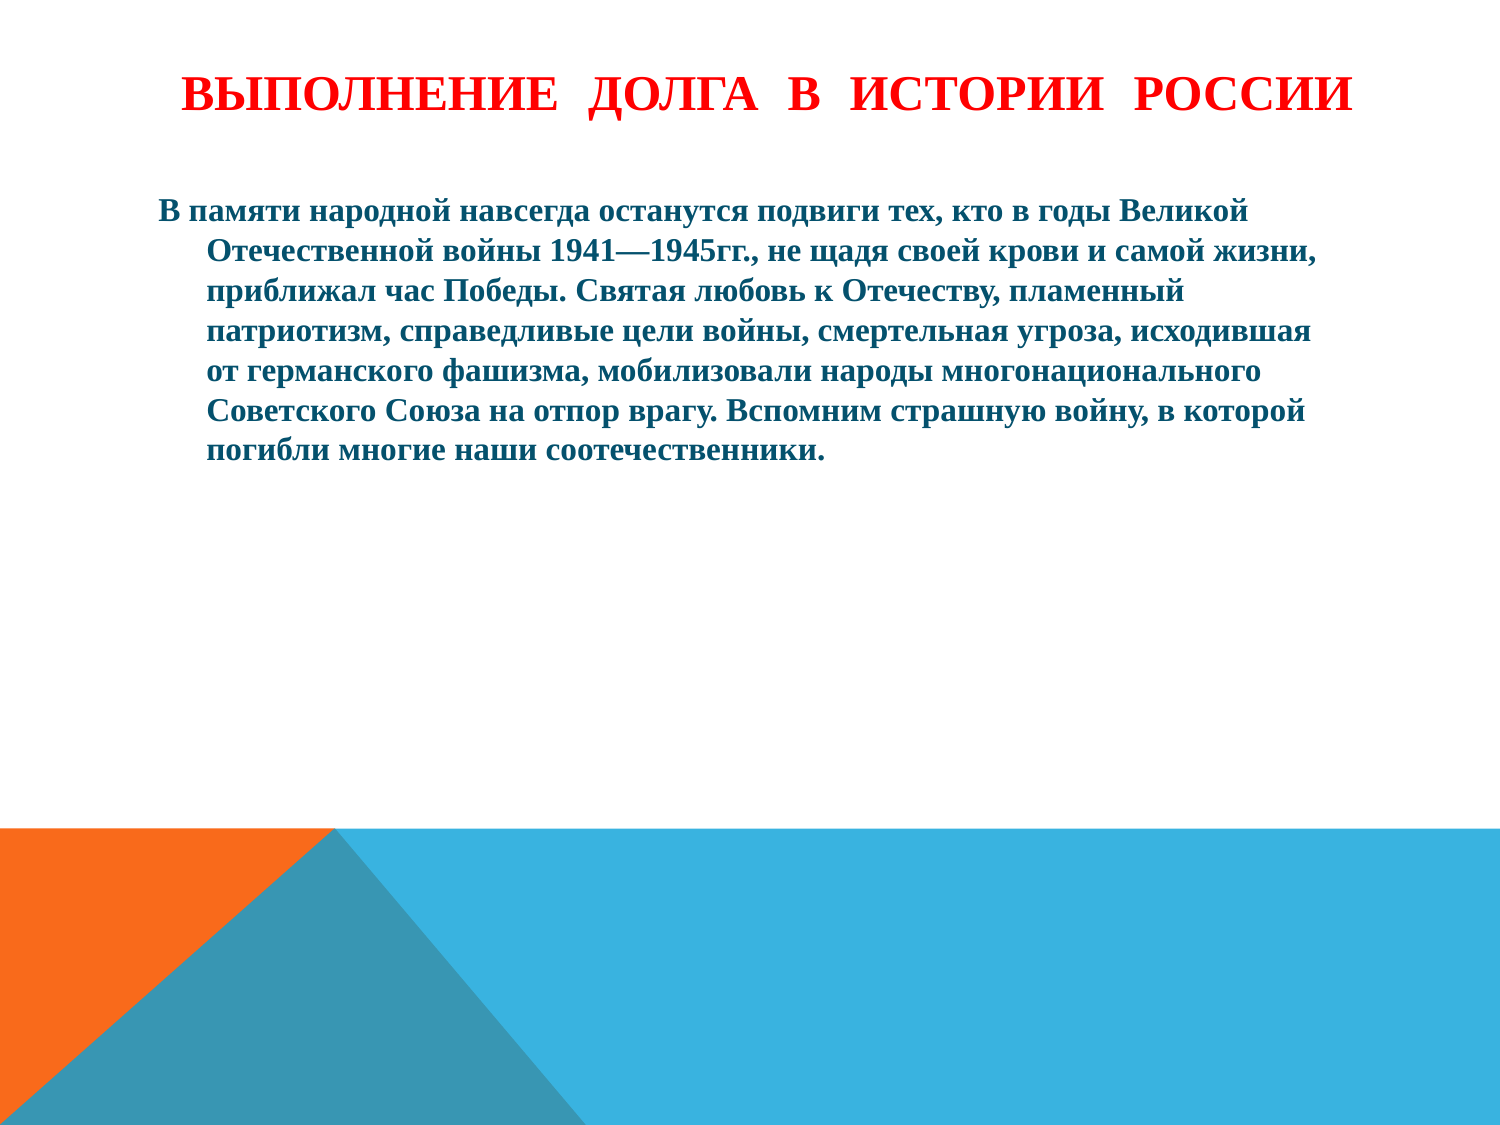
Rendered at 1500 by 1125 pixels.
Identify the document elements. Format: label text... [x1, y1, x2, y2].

list В памяти народной навсегда останутся подвиги тех, кто в годы Великой Отечественной войны 1941—1945гг., не щадя своей крови и самой жизни, приближал час Победы. Святая любовь к Отечеству, пламенный патриотизм, справедливые цели войны, смертельная угроза, исходившая от германского фашизма, мобилизовали народы многонационального Советского Союза на отпор врагу. Вспомним страшную войну, в которой погибли многие наши соотечественники. [135, 180, 1369, 768]
title Выполнение долга в истории России [135, 60, 1369, 150]
